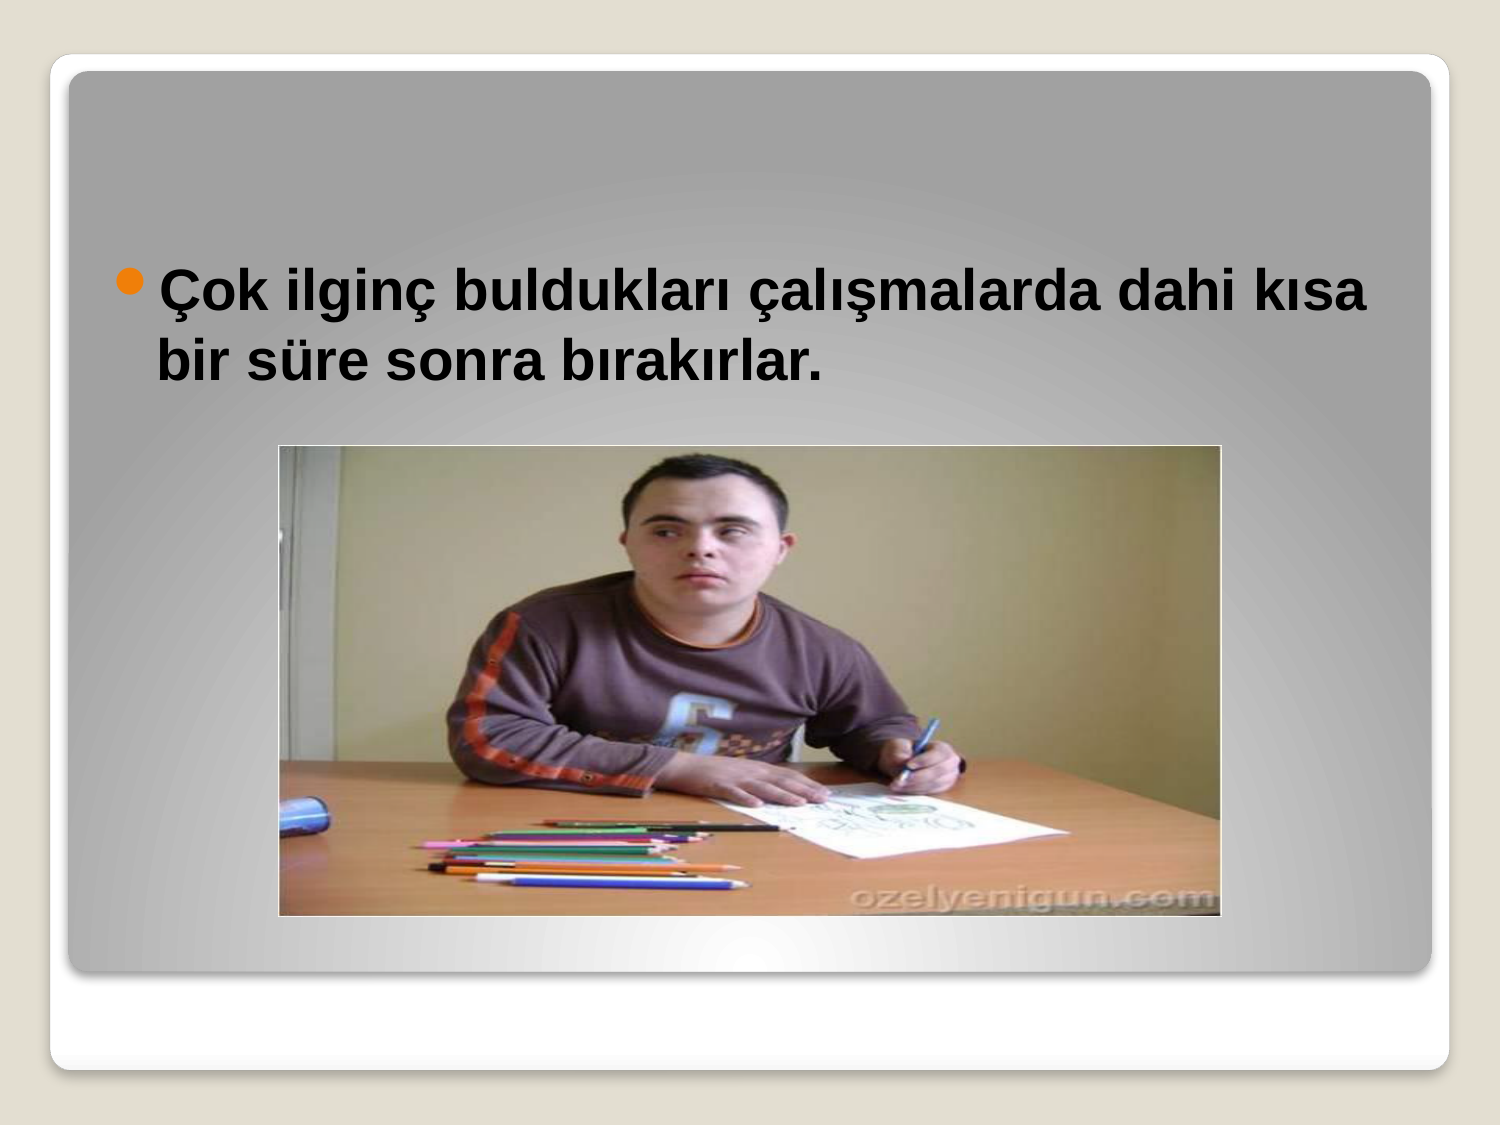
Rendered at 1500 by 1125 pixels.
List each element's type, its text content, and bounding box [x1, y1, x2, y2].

list Çok ilginç buldukları çalışmalarda dahi kısa bir süre sonra bırakırlar. [82, 86, 1425, 774]
picture [277, 445, 1223, 917]
